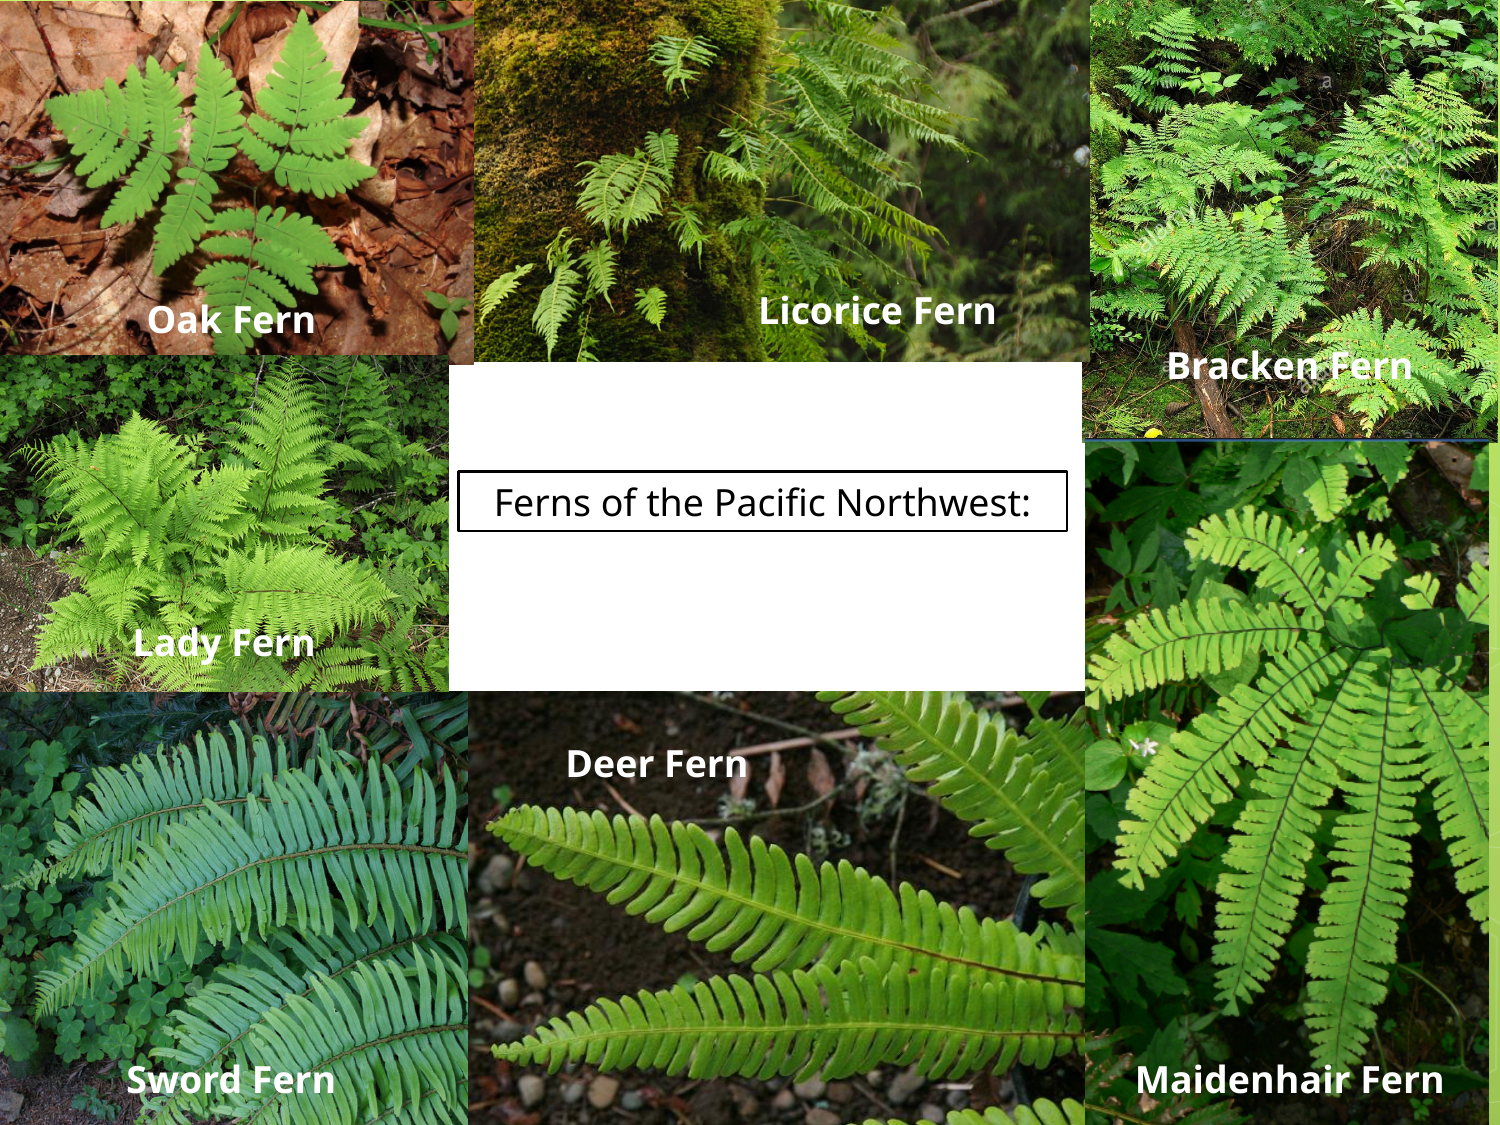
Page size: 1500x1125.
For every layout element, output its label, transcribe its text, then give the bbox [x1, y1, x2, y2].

picture [0, 0, 1498, 1125]
text_box Ferns of the Pacific Northwest: [457, 470, 1068, 532]
